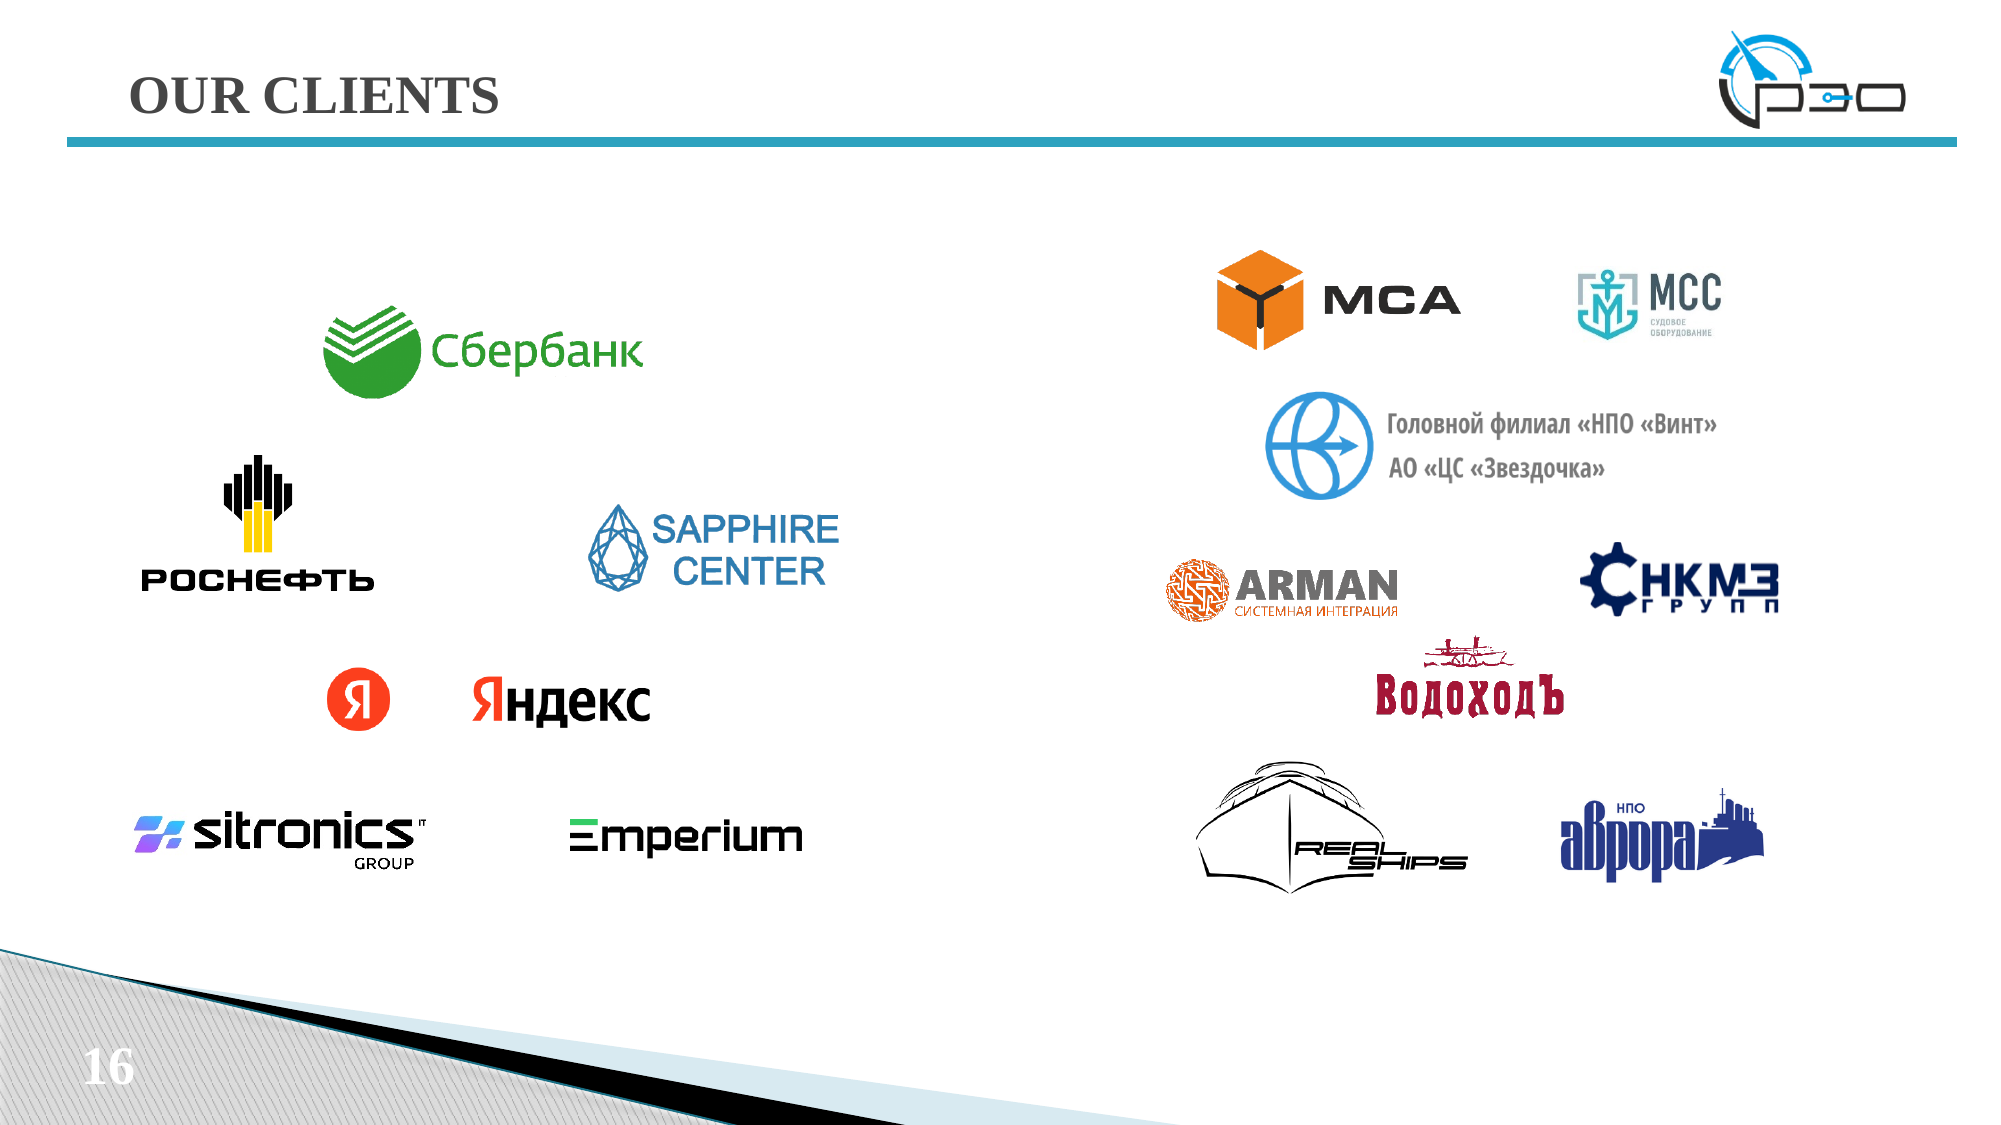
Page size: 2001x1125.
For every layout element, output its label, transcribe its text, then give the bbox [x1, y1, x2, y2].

picture [319, 297, 649, 407]
picture [1572, 266, 1727, 344]
picture [568, 818, 802, 859]
picture [319, 662, 663, 733]
picture [132, 810, 428, 870]
picture [1370, 630, 1570, 722]
picture [1554, 788, 1764, 898]
picture [1264, 390, 1717, 500]
picture [1718, 30, 1906, 129]
picture [556, 477, 866, 617]
picture [1166, 558, 1397, 622]
picture [1580, 542, 1780, 617]
text_box OUR CLIENTS [114, 55, 1474, 128]
text_box 16 [66, 1022, 163, 1103]
picture [1209, 244, 1468, 360]
picture [142, 454, 374, 591]
picture [1195, 753, 1468, 899]
